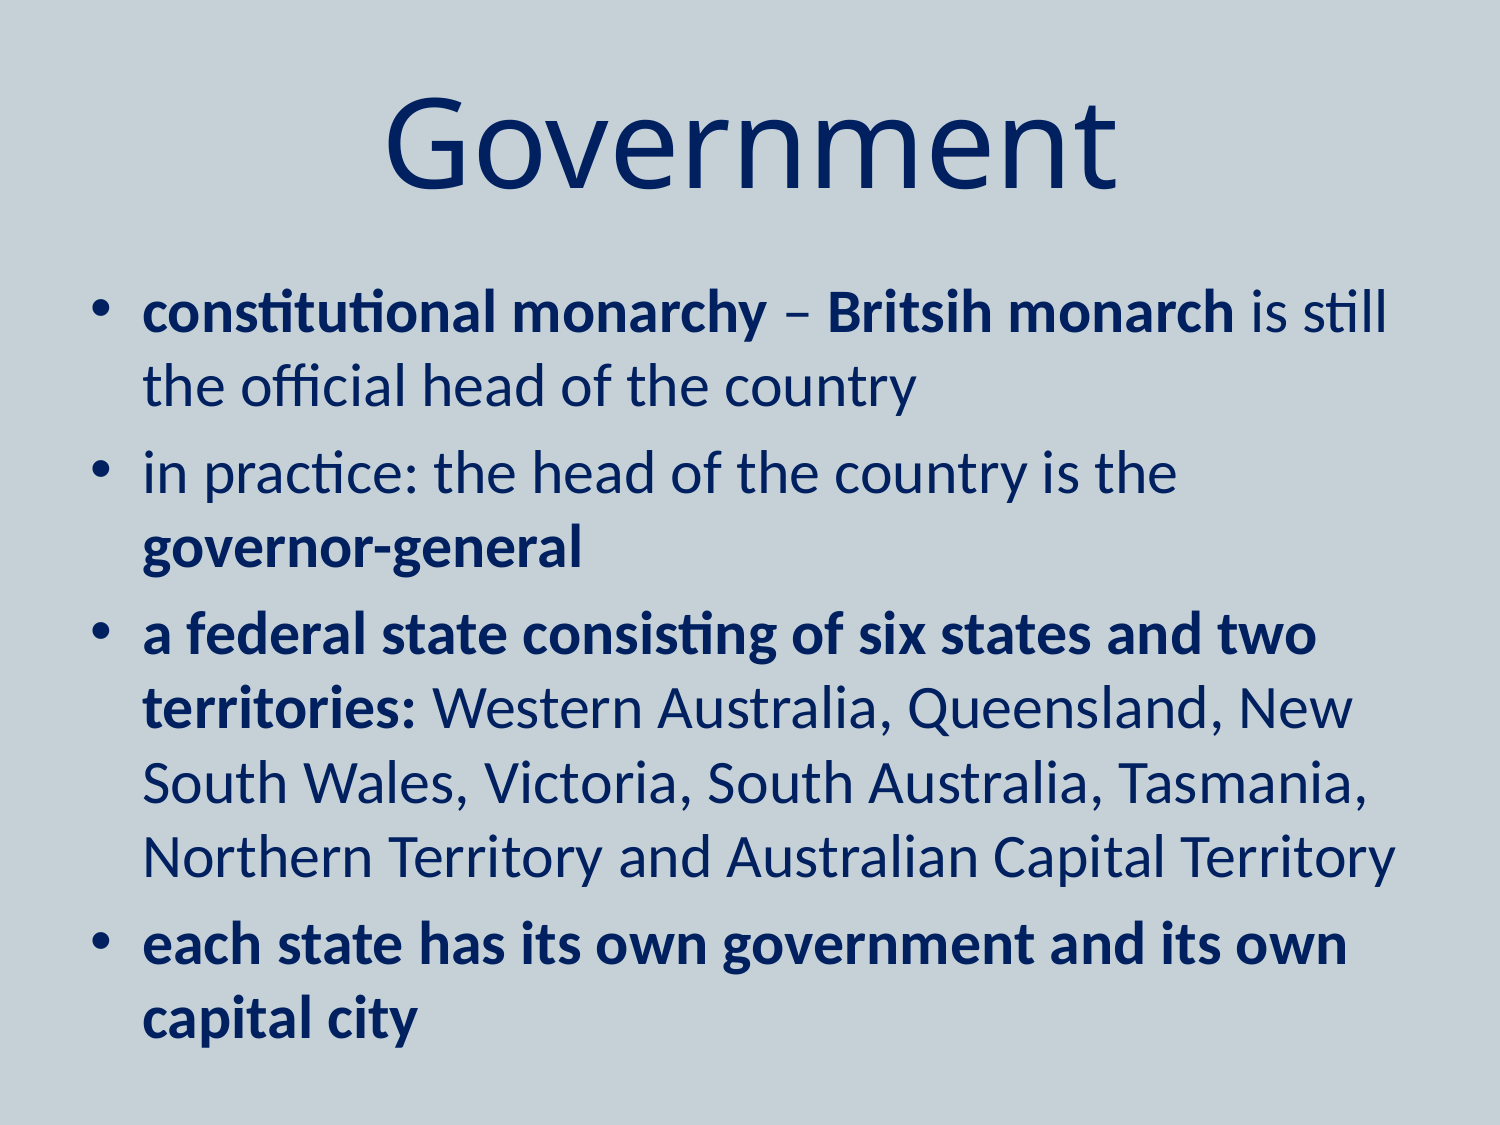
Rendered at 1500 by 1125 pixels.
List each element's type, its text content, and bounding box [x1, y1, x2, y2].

title Government [75, 45, 1425, 233]
list constitutional monarchy – Britsih monarch is still the official head of the country in practice: the head of the country is the governor-general a federal state consisting of six states and two territories: Western Australia, Queensland, New South Wales, Victoria, South Australia, Tasmania, Northern Territory and Australian Capital Territory each state has its own government and its own capital city [75, 262, 1425, 1125]
